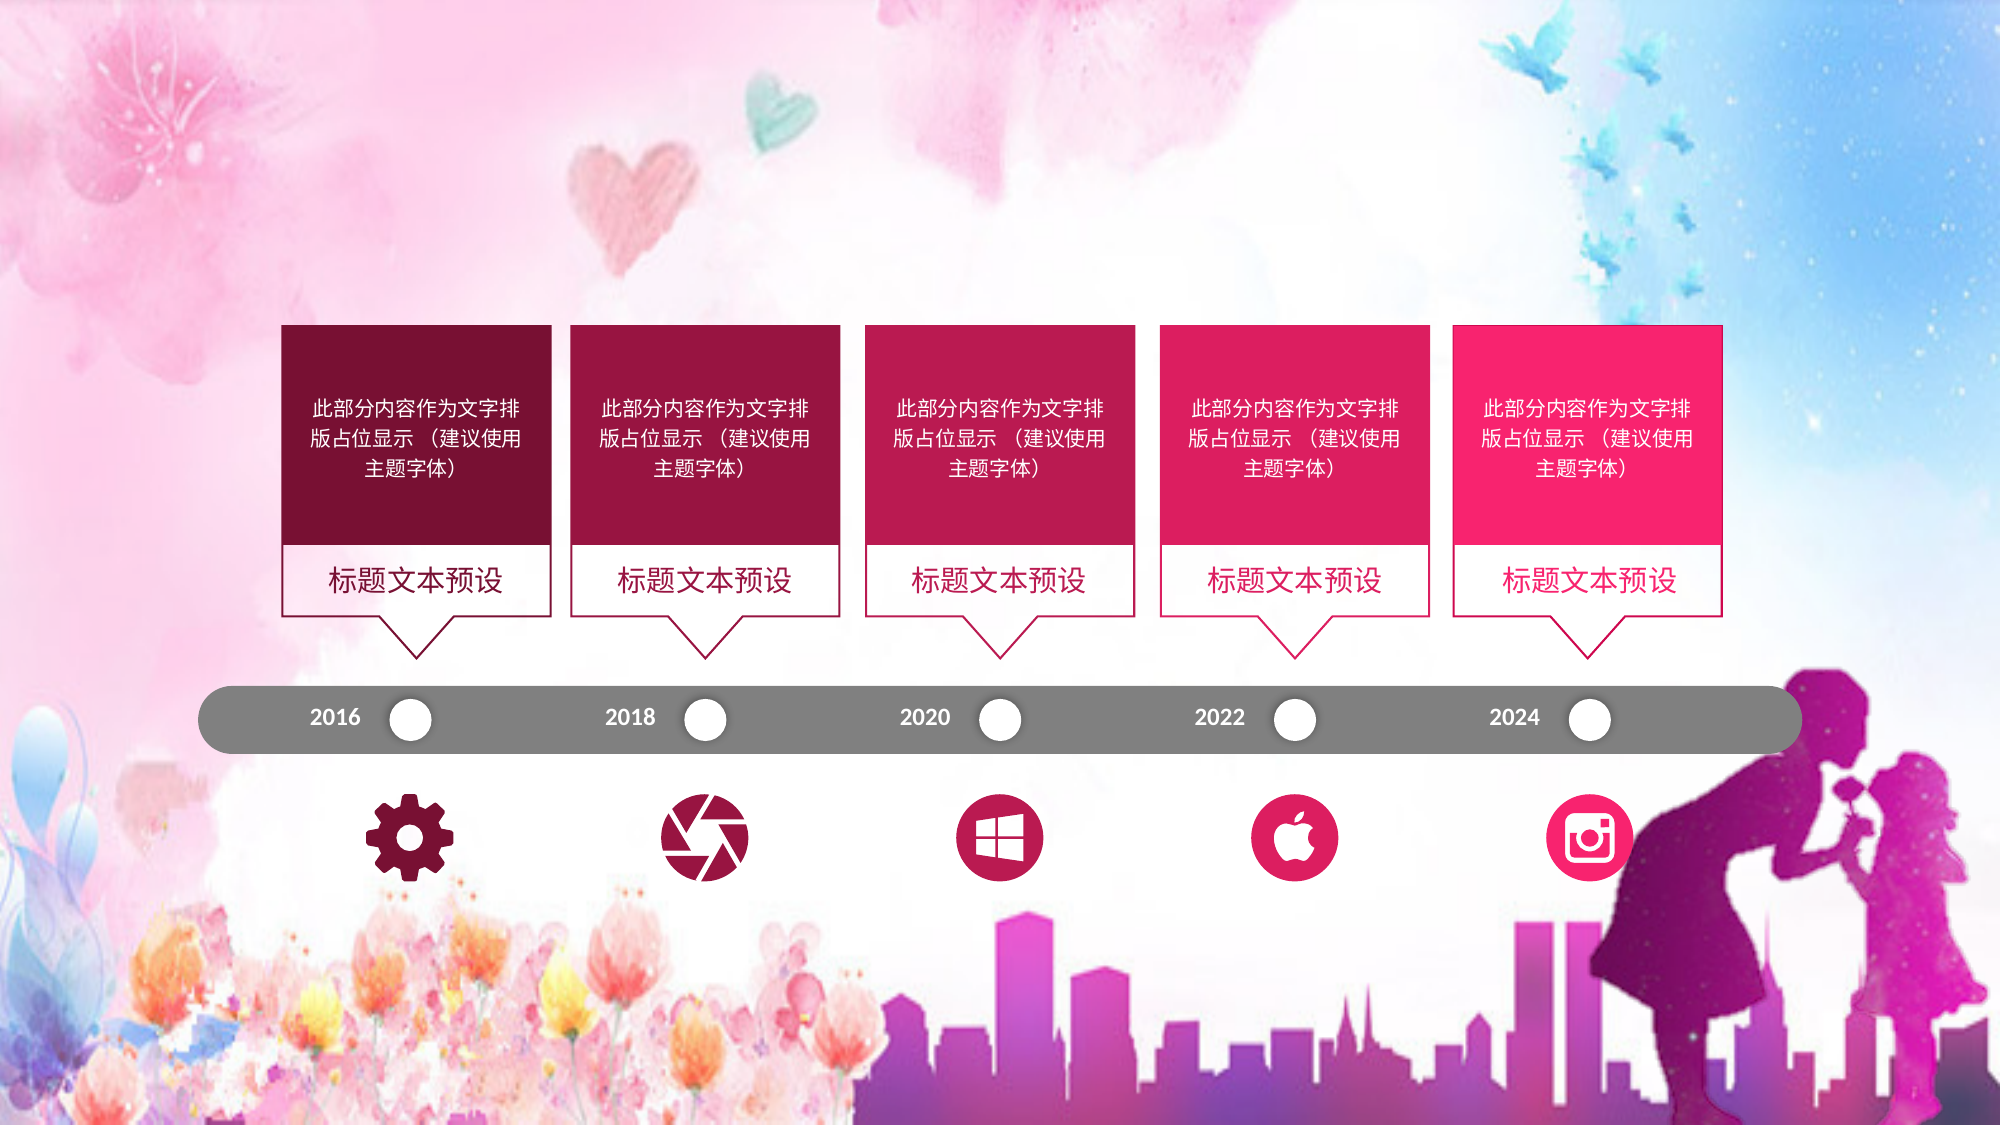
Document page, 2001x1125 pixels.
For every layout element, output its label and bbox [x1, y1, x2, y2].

picture [1582, 654, 2000, 1125]
text_box [198, 326, 1803, 882]
